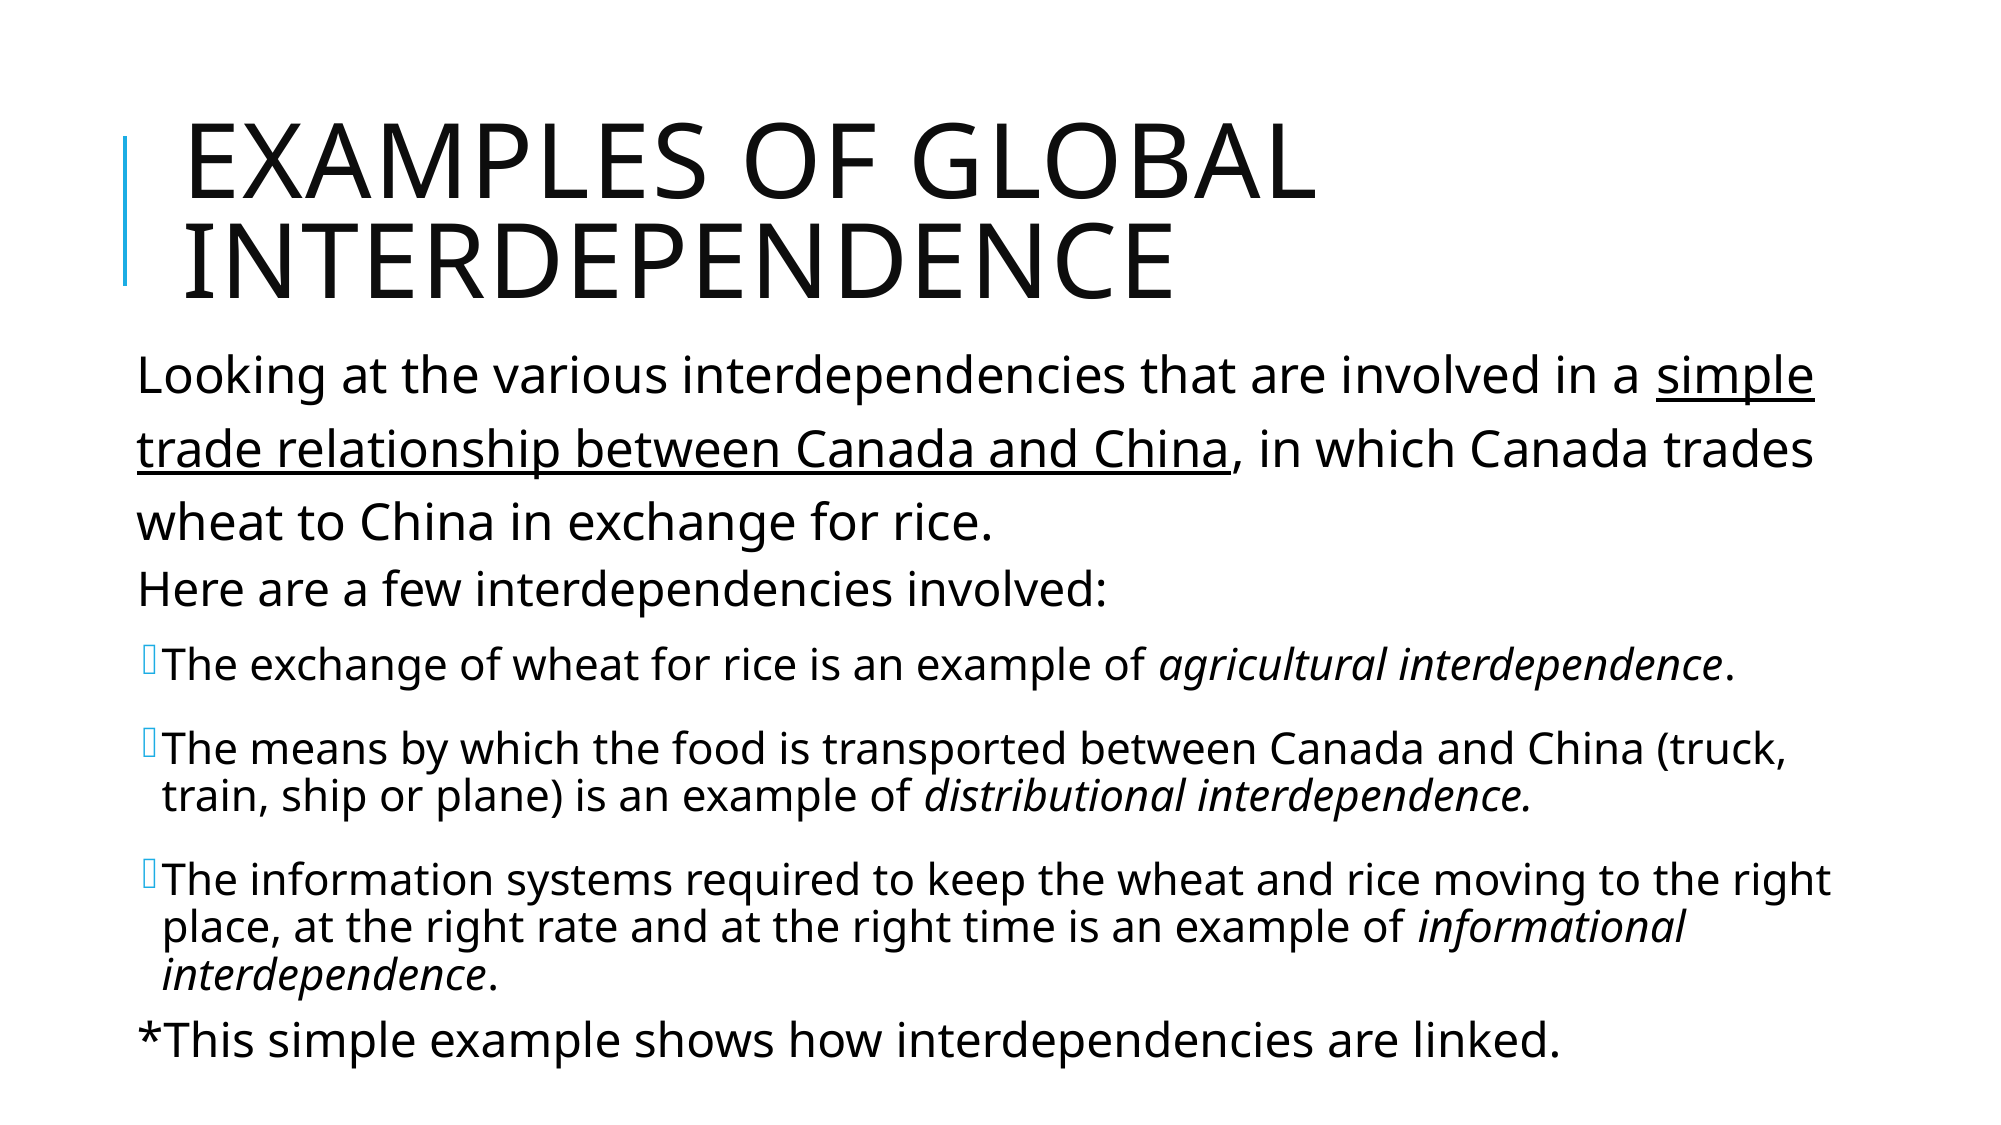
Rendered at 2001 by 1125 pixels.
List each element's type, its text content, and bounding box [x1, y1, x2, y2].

list Looking at the various interdependencies that are involved in a simple trade relationship between Canada and China, in which Canada trades wheat to China in exchange for rice. Here are a few interdependencies involved: The exchange of wheat for rice is an example of agricultural interdependence. The means by which the food is transported between Canada and China (truck, train, ship or plane) is an example of distributional interdependence. The information systems required to keep the wheat and rice moving to the right place, at the right rate and at the right time is an example of informational interdependence. *This simple example shows how interdependencies are linked. [116, 323, 1868, 1078]
title Examples of Global Interdependence [168, 96, 1763, 323]
